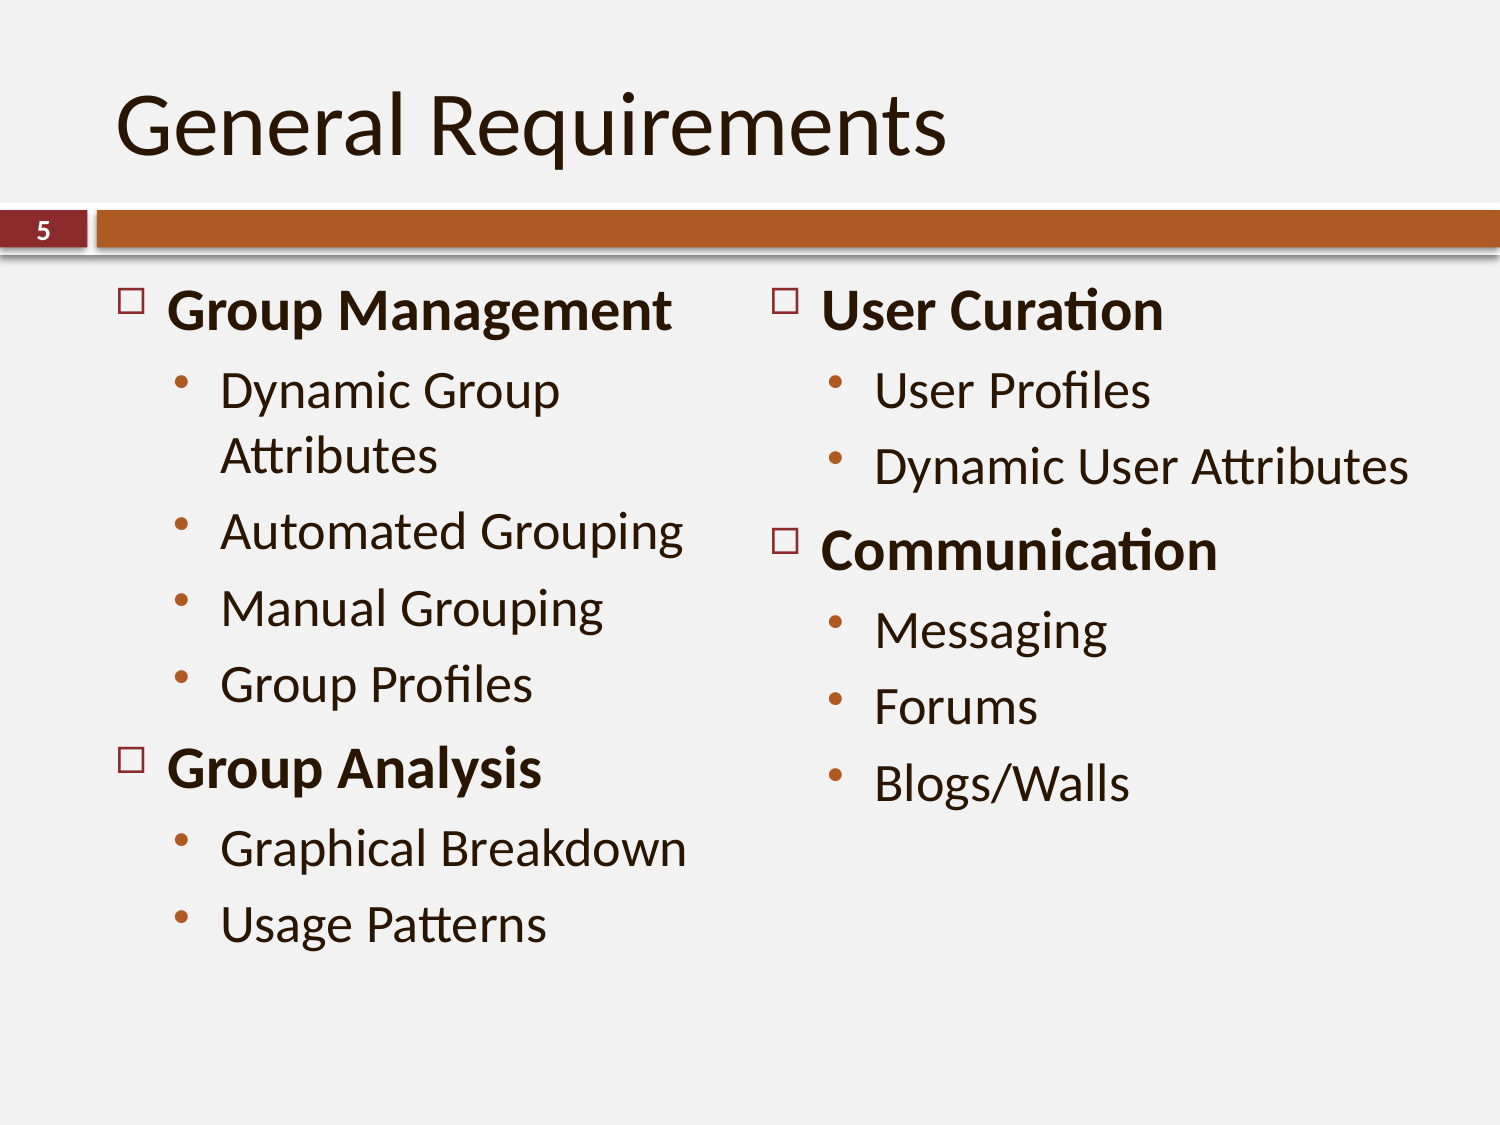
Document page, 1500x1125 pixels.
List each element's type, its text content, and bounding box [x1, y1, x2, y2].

list Group Management Dynamic Group Attributes Automated Grouping Manual Grouping Group Profiles Group Analysis Graphical Breakdown Usage Patterns User Curation User Profiles Dynamic User Attributes Communication Messaging Forums Blogs/Walls [100, 262, 1438, 1000]
slide_number 5 [0, 208, 88, 249]
title General Requirements [100, 37, 1438, 200]
